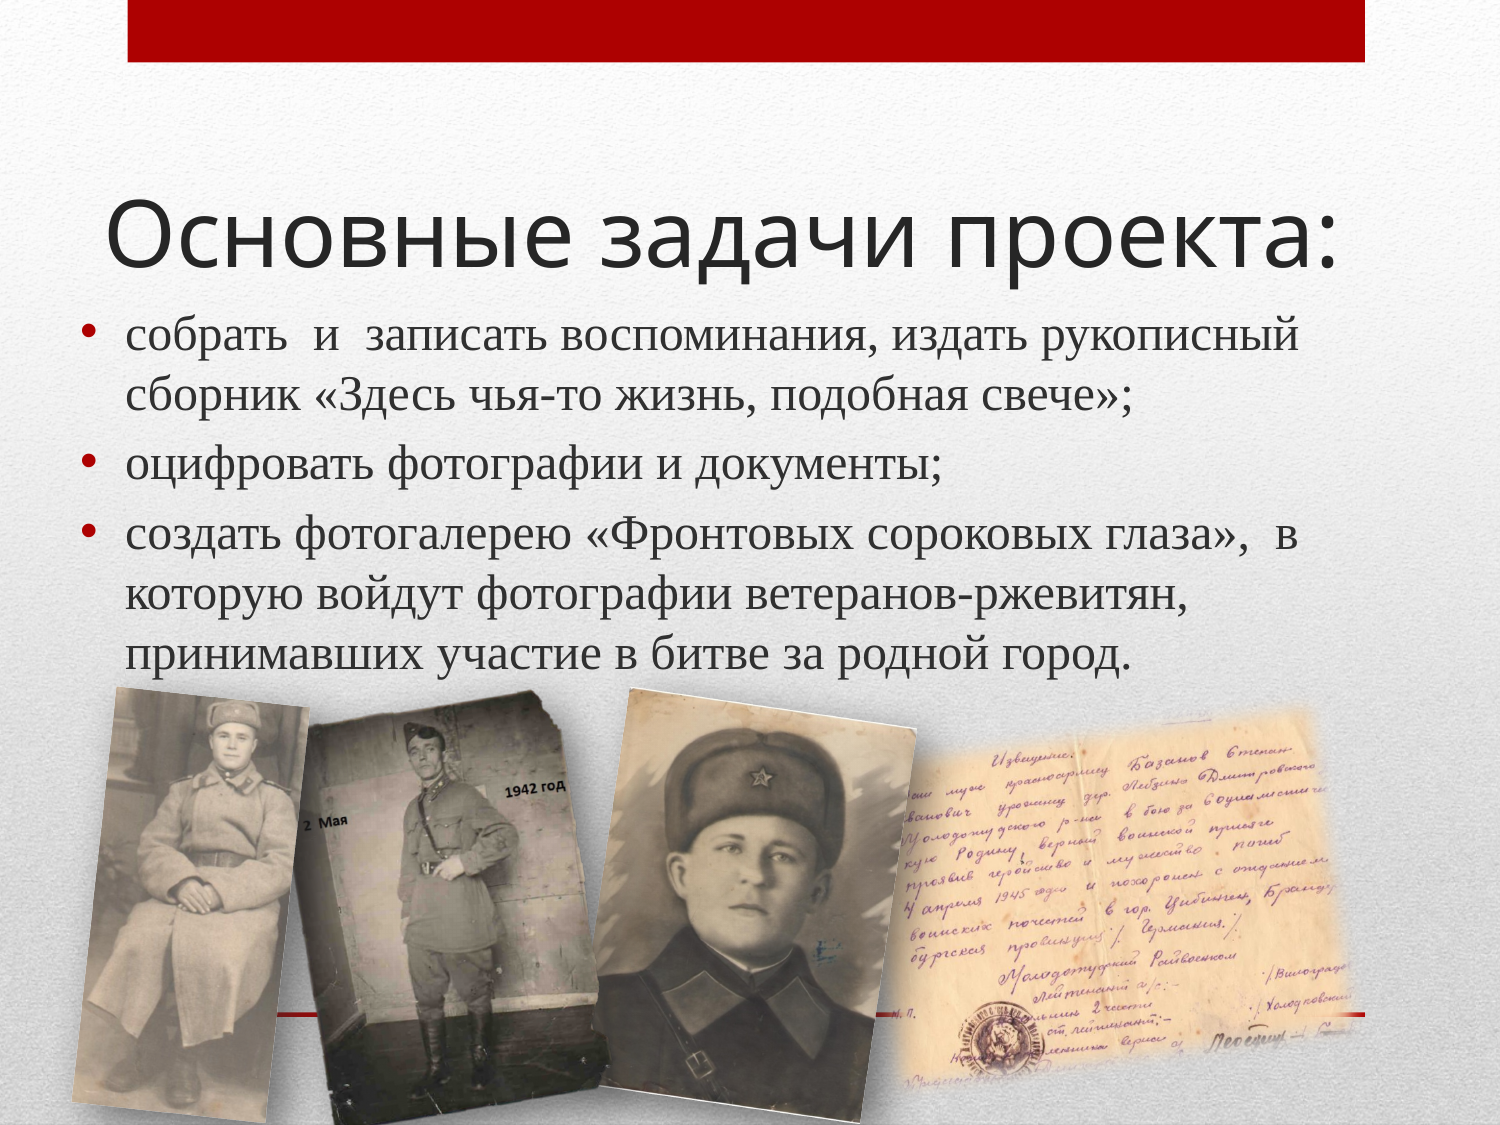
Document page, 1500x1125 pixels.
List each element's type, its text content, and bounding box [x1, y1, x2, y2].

picture [72, 650, 1353, 1125]
title Основные задачи проекта: [88, 90, 1365, 294]
list собрать и записать воспоминания, издать рукописный сборник «Здесь чья-то жизнь, подобная свече»; оцифровать фотографии и документы; создать фотогалерею «Фронтовых сороковых глаза», в которую войдут фотографии ветеранов-ржевитян, принимавших участие в битве за родной город. [64, 242, 1341, 739]
